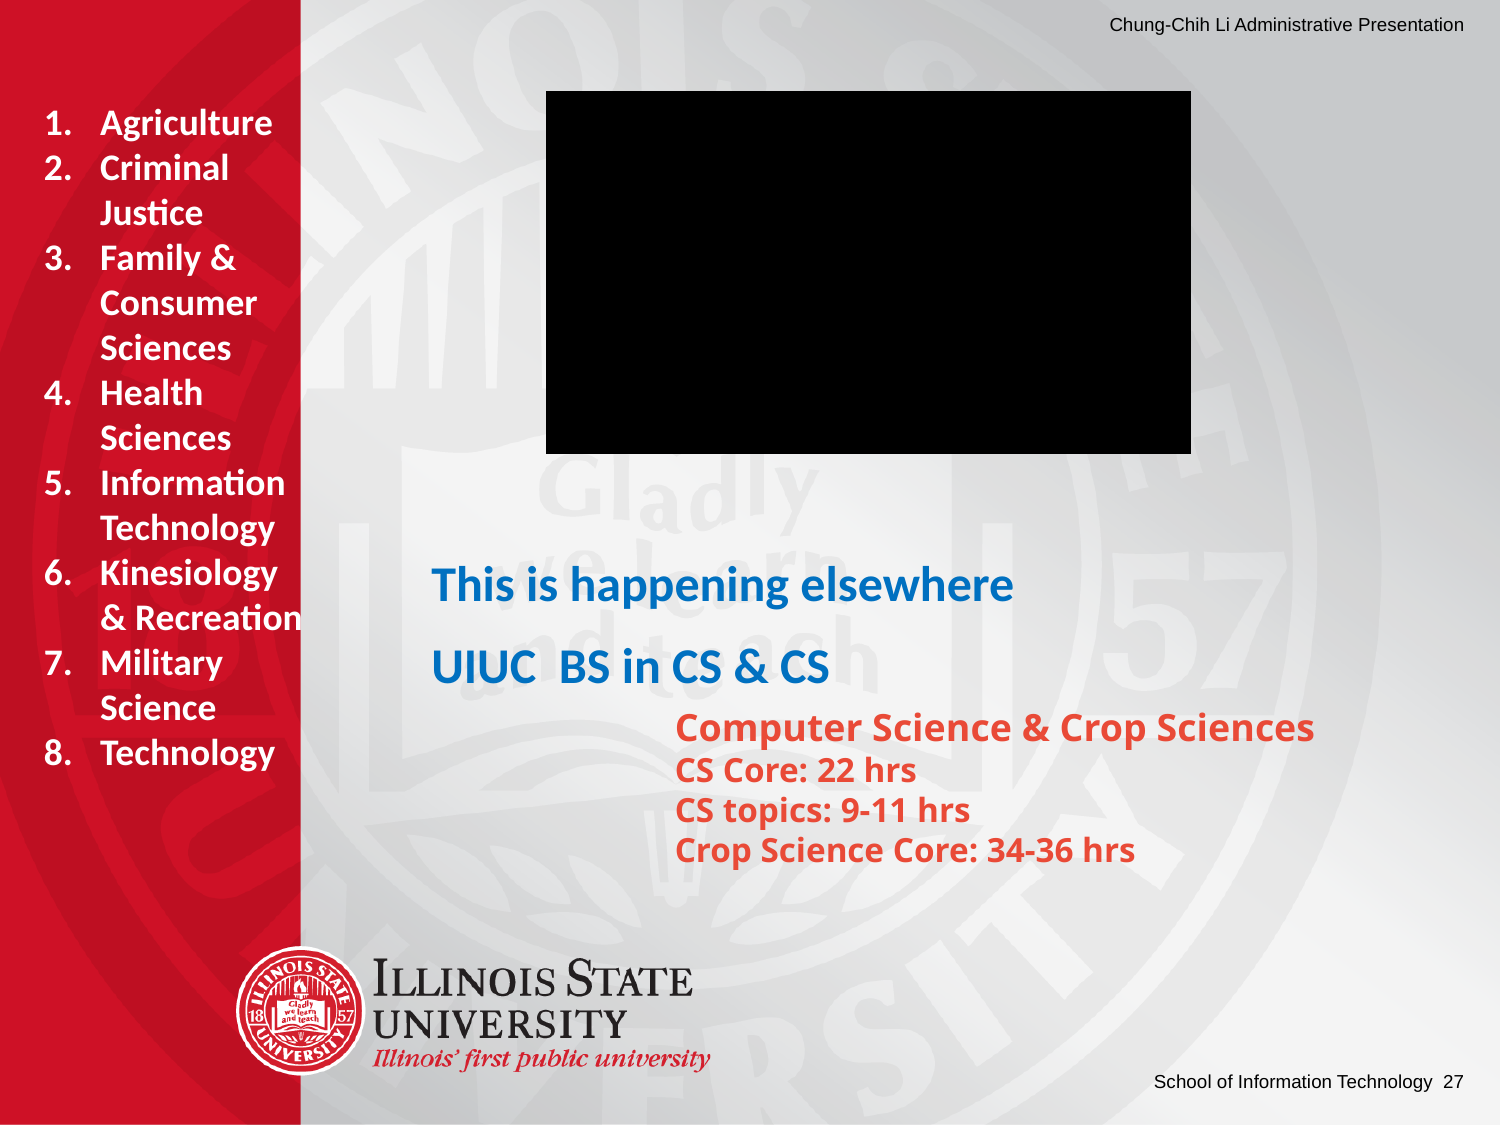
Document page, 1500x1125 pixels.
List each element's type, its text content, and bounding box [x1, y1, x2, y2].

picture [0, 0, 1500, 1125]
text_box Computer Science & Crop Sciences CS Core: 22 hrs CS topics: 9-11 hrs Crop Science Core: 34-36 hrs [660, 696, 1332, 877]
text_box UIUC BS in CS & CS [416, 625, 1354, 701]
text_box Agriculture Criminal Justice Family & Consumer Sciences Health Sciences Information Technology Kinesiology & Recreation Military Science Technology [29, 90, 325, 781]
text_box This is happening elsewhere [416, 544, 1116, 619]
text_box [545, 90, 1192, 455]
